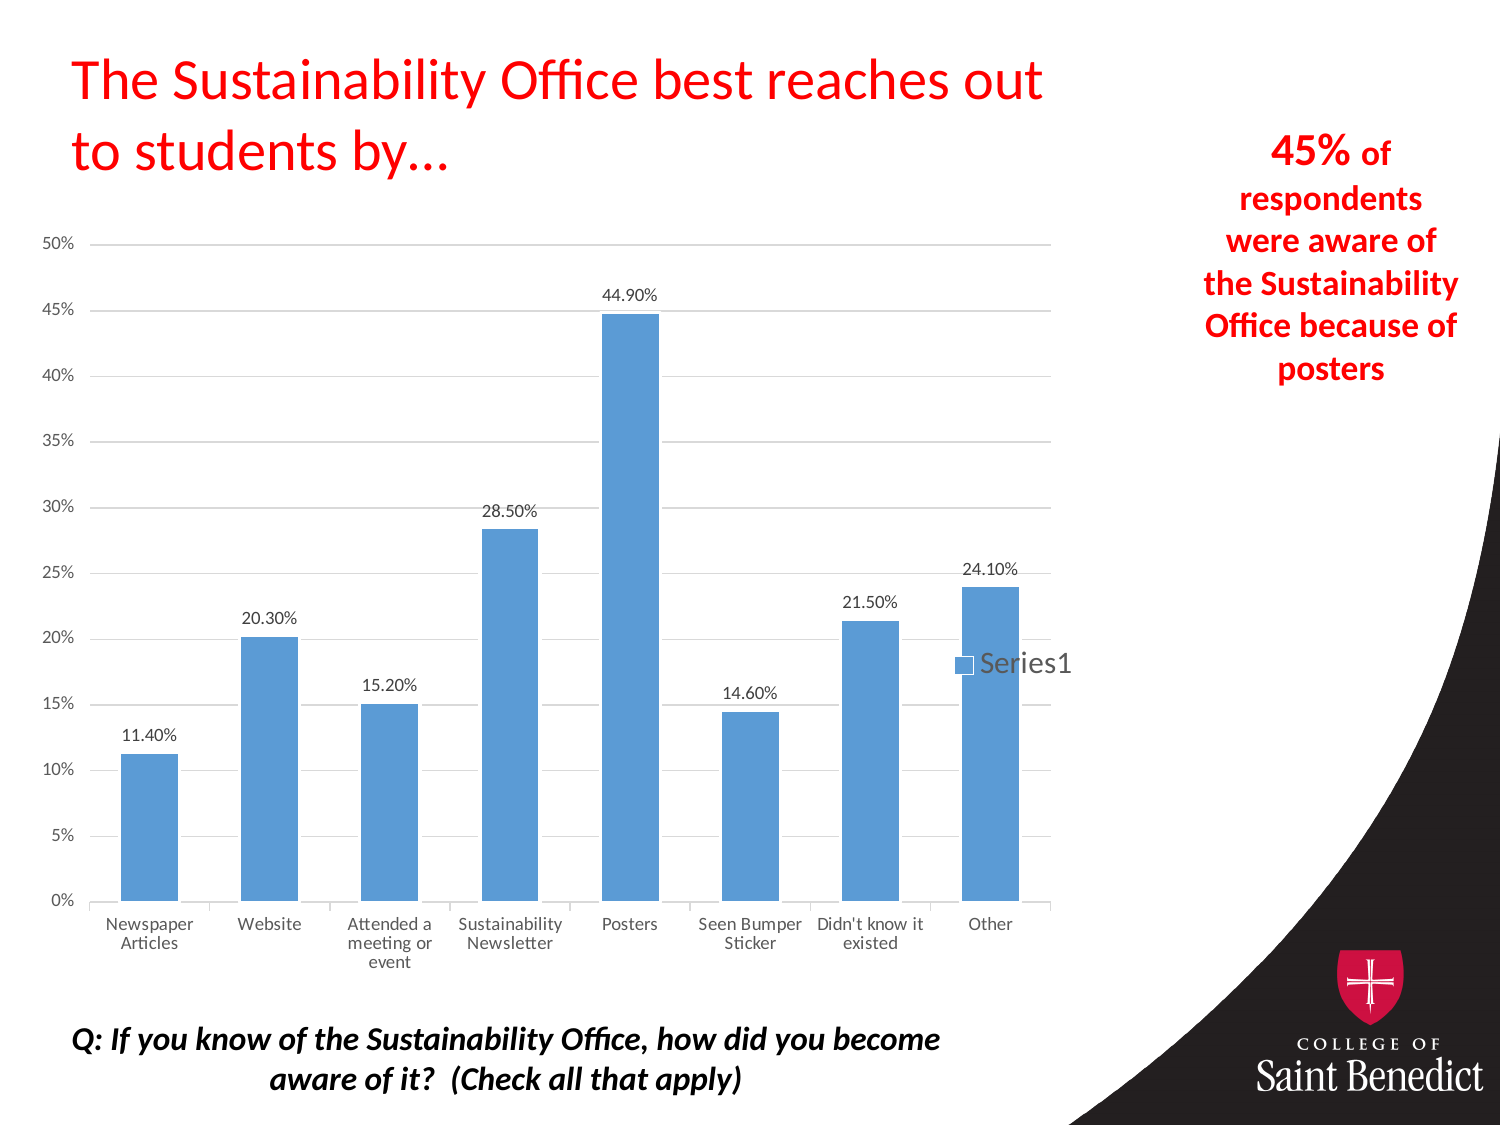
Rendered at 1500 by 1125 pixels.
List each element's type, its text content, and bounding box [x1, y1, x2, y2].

text_box 45% of respondents were aware of the Sustainability Office because of posters [1186, 112, 1476, 349]
chart [17, 220, 1226, 989]
text_box Q: If you know of the Sustainability Office, how did you become aware of it? (Check all that apply) [37, 1010, 975, 1105]
text_box The Sustainability Office best reaches out to students by… [56, 34, 1107, 189]
picture [1023, 349, 1500, 1125]
